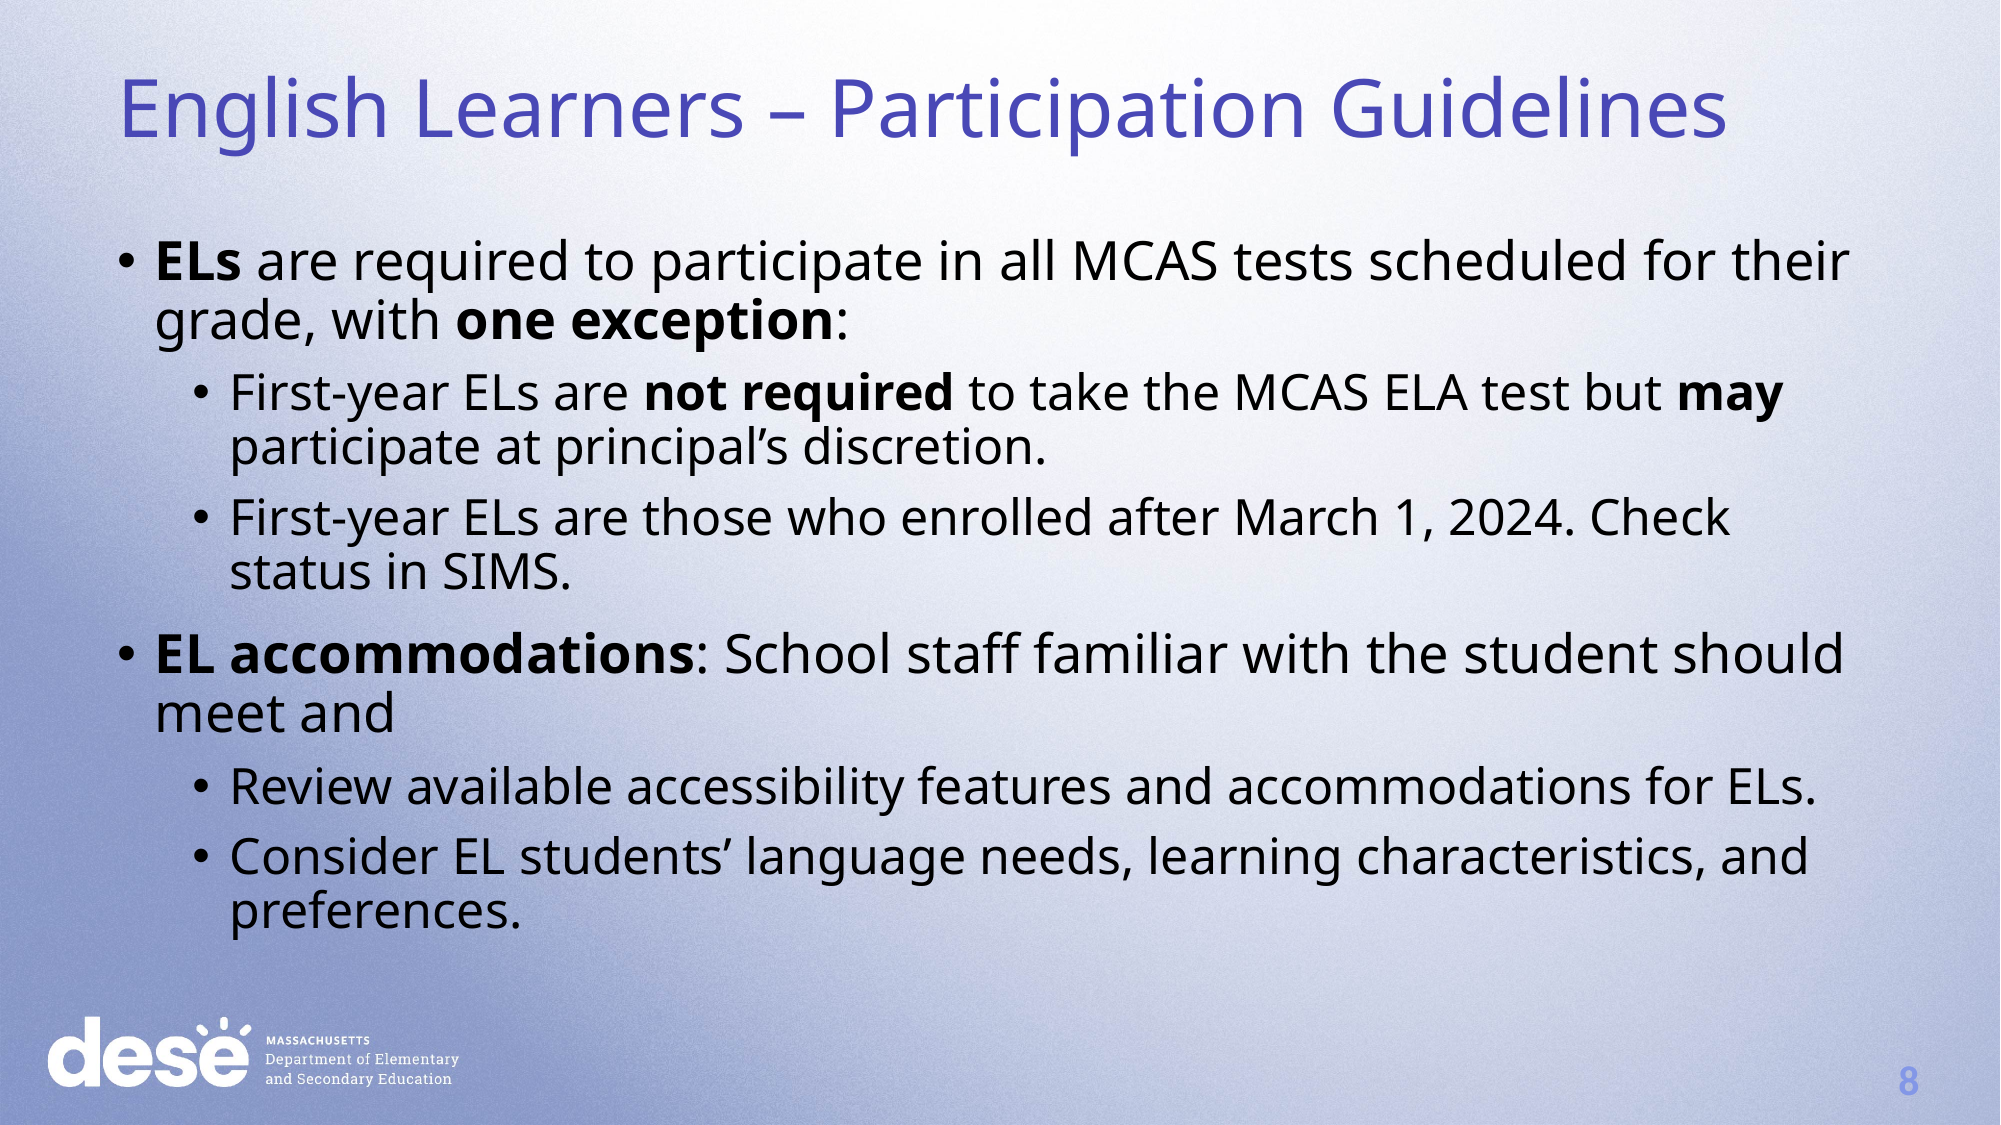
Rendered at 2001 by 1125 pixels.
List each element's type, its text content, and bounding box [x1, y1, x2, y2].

title English Learners – Participation Guidelines [102, 25, 1828, 197]
list ELs are required to participate in all MCAS tests scheduled for their grade, with one exception: First-year ELs are not required to take the MCAS ELA test but may participate at principal’s discretion. First-year ELs are those who enrolled after March 1, 2024. Check status in SIMS. EL accommodations: School staff familiar with the student should meet and Review available accessibility features and accommodations for ELs. Consider EL students’ language needs, learning characteristics, and preferences. [102, 226, 1889, 963]
picture [0, 0, 2000, 1125]
